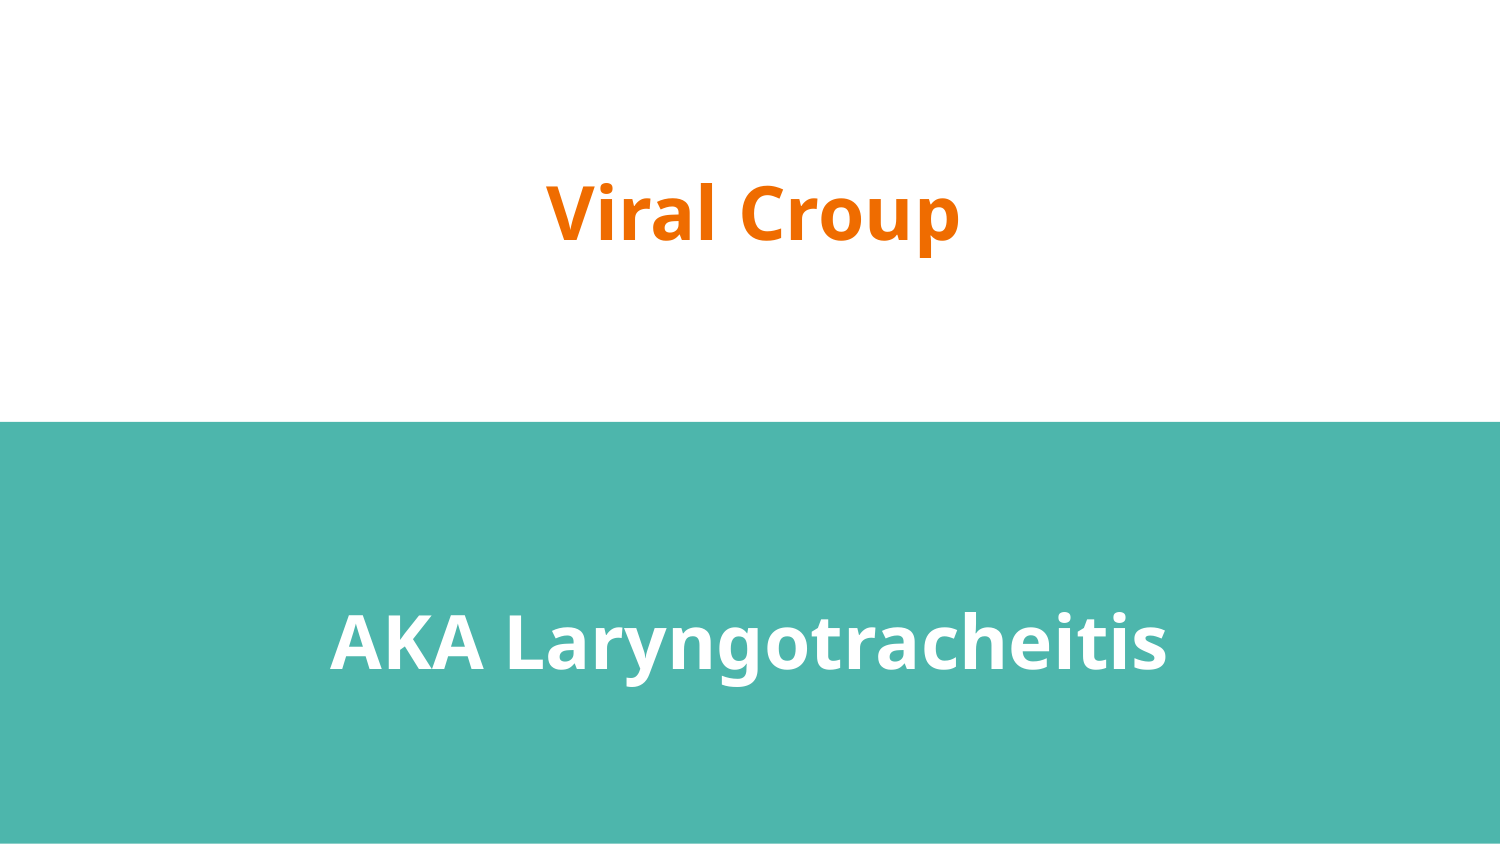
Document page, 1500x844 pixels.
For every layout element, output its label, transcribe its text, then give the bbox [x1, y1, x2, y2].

text_box AKA Laryngotracheitis [0, 580, 1500, 700]
title Viral Croup [51, 133, 1458, 289]
